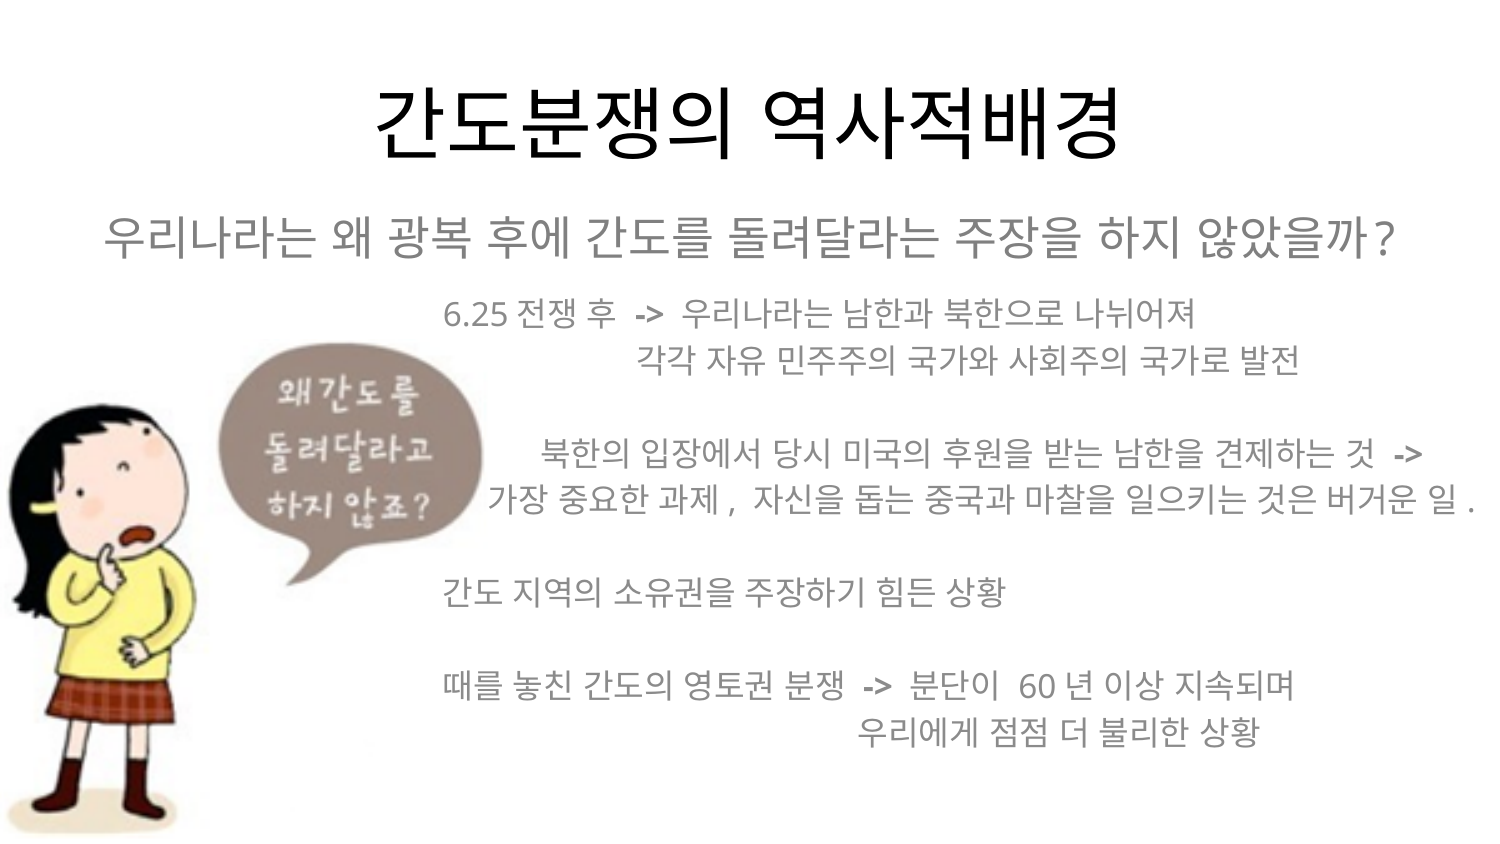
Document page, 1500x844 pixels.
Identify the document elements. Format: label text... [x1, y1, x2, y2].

picture [0, 338, 492, 844]
subtitle 6.25전쟁 후 -> 우리나라는 남한과 북한으로 나뉘어져 각각 자유 민주주의 국가와 사회주의 국가로 발전 북한의 입장에서 당시 미국의 후원을 받는 남한을 견제하는 것 -> 가장 중요한 과제, 자신을 돕는 중국과 마찰을 일으키는 것은 버거운 일. 간도 지역의 소유권을 주장하기 힘든 상황 때를 놓친 간도의 영토권 분쟁 -> 분단이 60년 이상 지속되며 우리에게 점점 더 불리한 상황 [427, 285, 1500, 364]
title 간도분쟁의 역사적배경 [187, 91, 1313, 153]
text_box 우리나라는 왜 광복 후에 간도를 돌려달라는 주장을 하지 않았을까? [88, 201, 1424, 283]
text_box [496, 364, 1500, 422]
subtitle 6.25전쟁 후 -> 우리나라는 남한과 북한으로 나뉘어져 각각 자유 민주주의 국가와 사회주의 국가로 발전 북한의 입장에서 당시 미국의 후원을 받는 남한을 견제하는 것 -> 가장 중요한 과제, 자신을 돕는 중국과 마찰을 일으키는 것은 버거운 일. 간도 지역의 소유권을 주장하기 힘든 상황 때를 놓친 간도의 영토권 분쟁 -> 분단이 60년 이상 지속되며 우리에게 점점 더 불리한 상황 [496, 422, 1500, 844]
